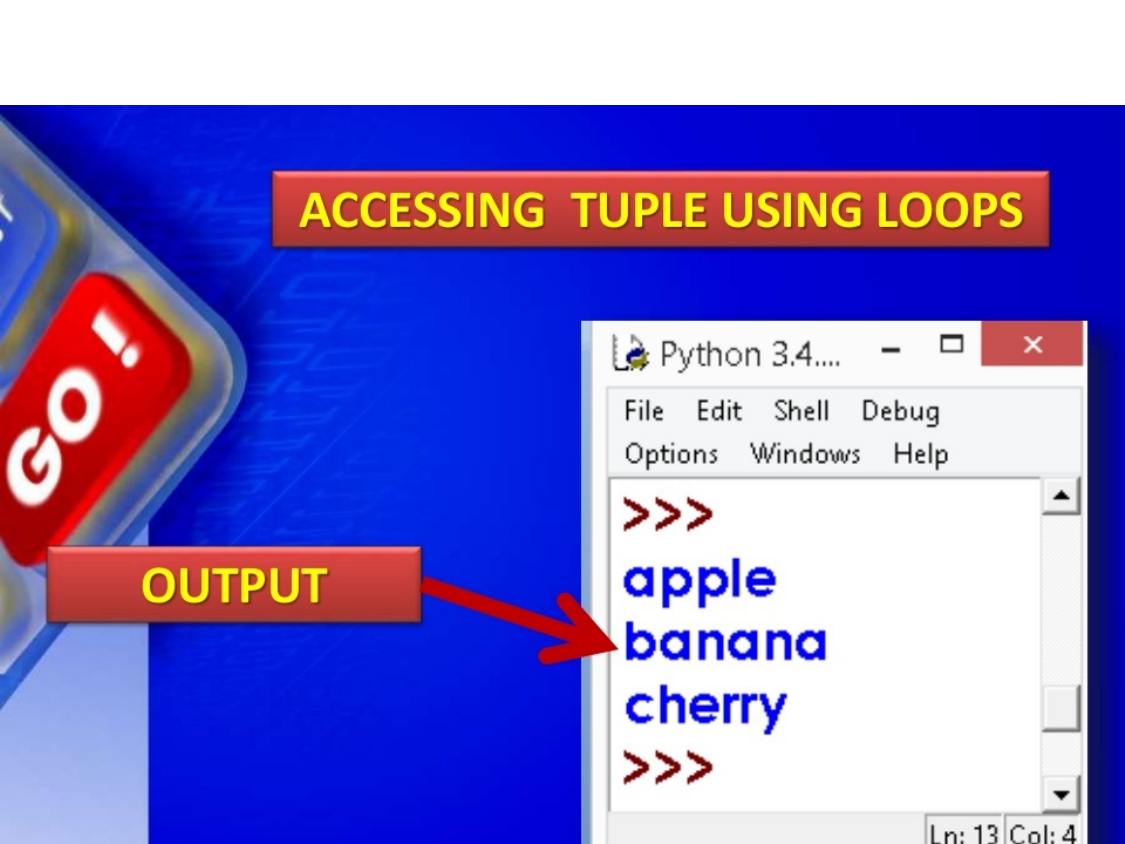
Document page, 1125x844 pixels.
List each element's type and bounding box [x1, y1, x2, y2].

picture [0, 105, 1125, 844]
